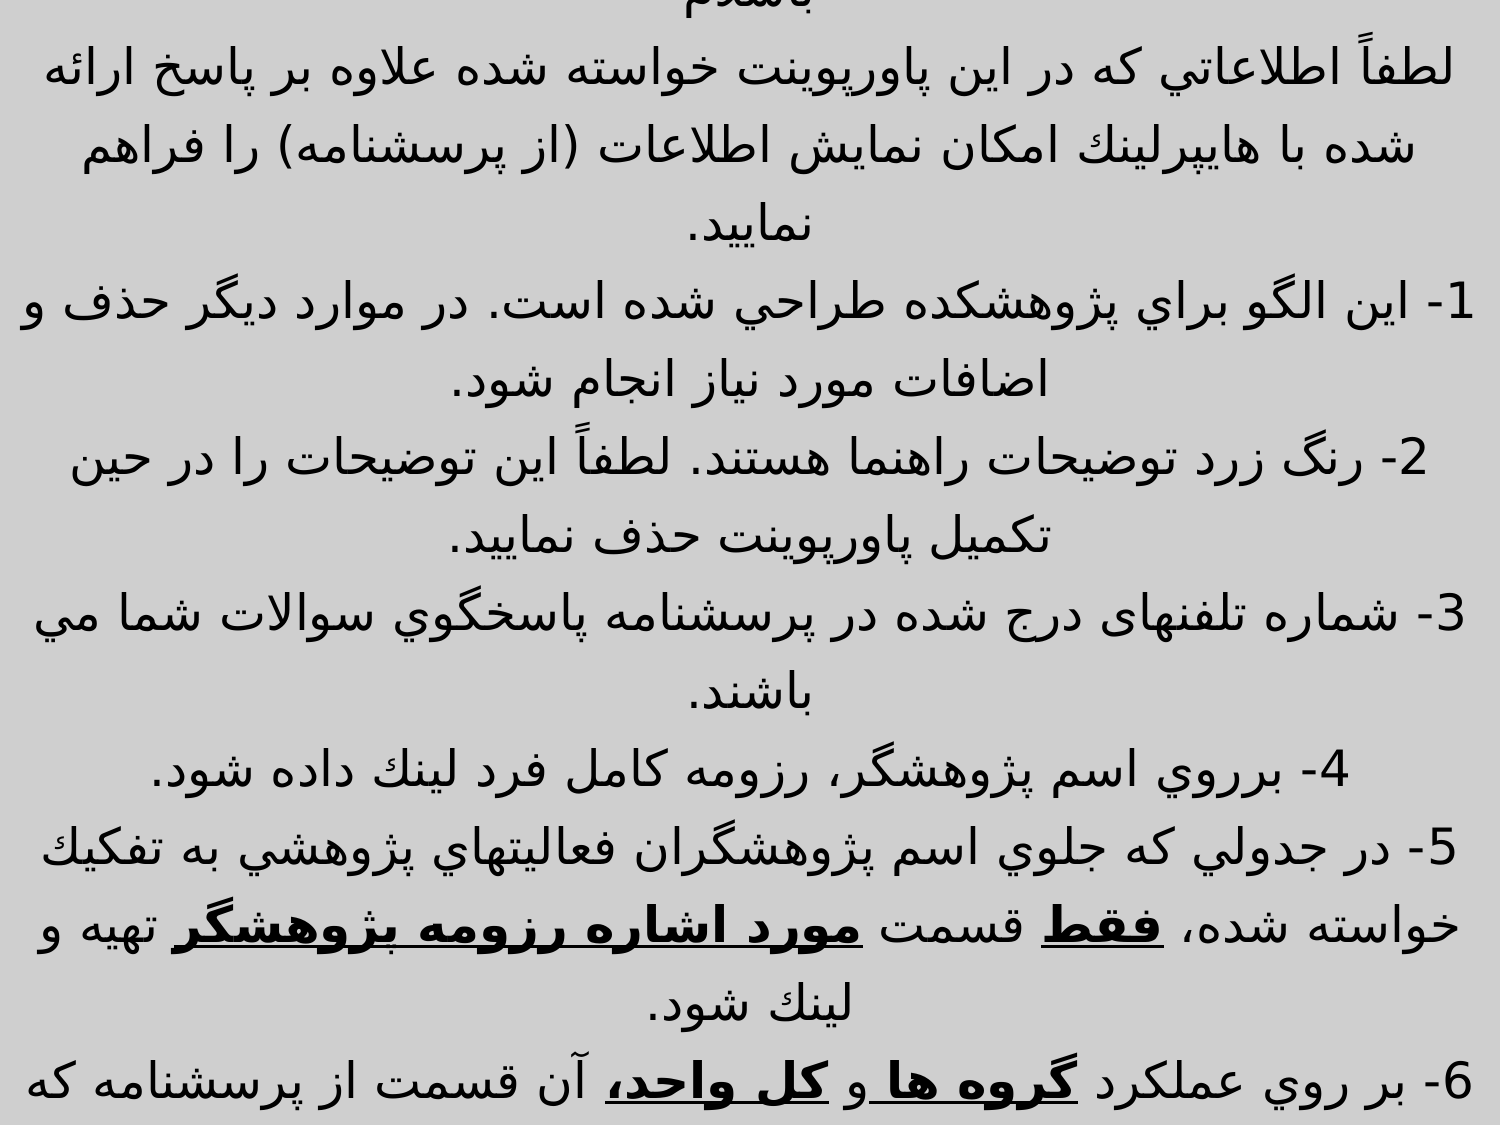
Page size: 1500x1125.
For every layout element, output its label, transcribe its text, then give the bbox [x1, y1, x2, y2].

title باسلام لطفاً اطلاعاتي كه در اين پاورپوينت خواسته شده علاوه بر پاسخ ارائه شده با هايپرلينك امكان نمايش اطلاعات (از پرسشنامه) را فراهم نماييد. 1- اين الگو براي پژوهشكده طراحي شده است. در موارد ديگر حذف و اضافات مورد نياز انجام شود. 2- رنگ زرد توضيحات راهنما هستند. لطفاً اين توضيحات را در حين تكميل پاورپوينت حذف نماييد. 3- شماره تلفنهای درج شده در پرسشنامه پاسخگوي سوالات شما مي باشند. 4- برروي اسم پژوهشگر، رزومه كامل فرد لينك داده شود. 5- در جدولي كه جلوي اسم پژوهشگران فعاليتهاي پژوهشي به تفكيك خواسته شده، فقط قسمت مورد اشاره رزومه پژوهشگر تهيه و لينك شود. 6- بر روي عملكرد گروه ها و كل واحد، آن قسمت از پرسشنامه كه حاوي اطلاعات درخواستي است گزيده و هايپرلينك شود. [0, 0, 1500, 1125]
